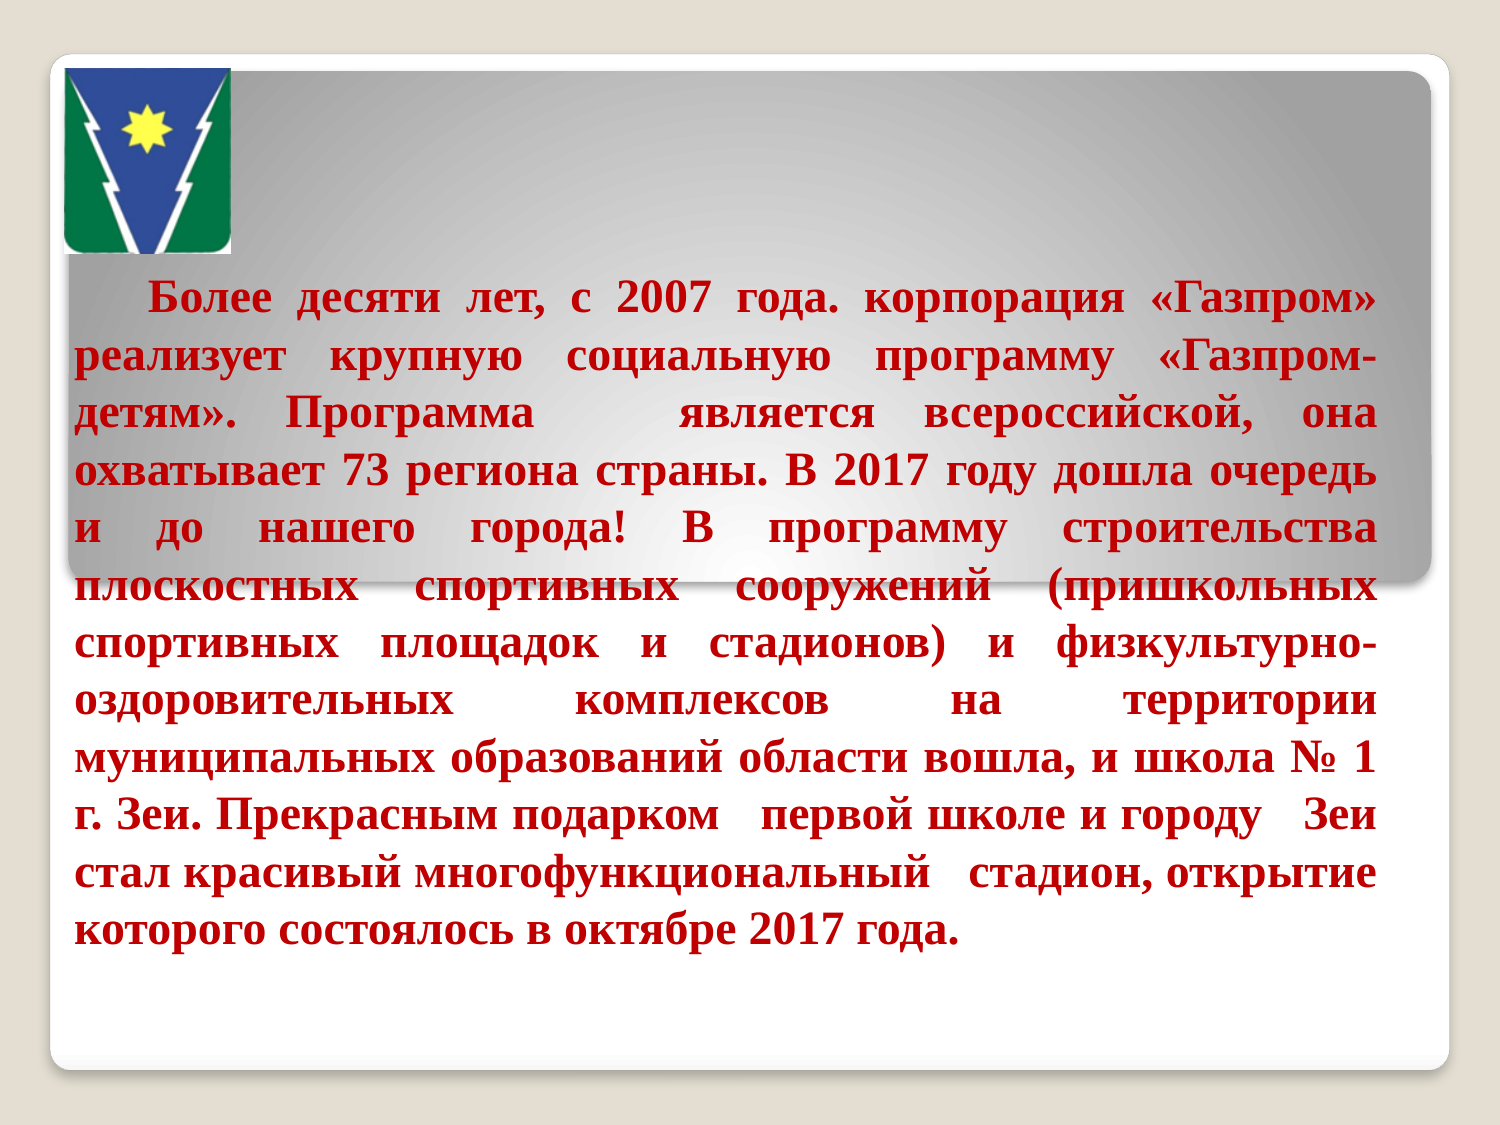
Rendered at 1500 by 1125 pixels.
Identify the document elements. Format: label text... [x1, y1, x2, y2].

title [119, 59, 1436, 374]
text_box [64, 196, 1421, 1063]
picture [64, 68, 231, 254]
text_box Более десяти лет, с 2007 года. корпорация «Газпром» реализует крупную социальную программу «Газпром-детям». Программа является всероссийской, она охватывает 73 региона страны. В 2017 году дошла очередь и до нашего города! В программу строительства плоскостных спортивных сооружений (пришкольных спортивных площадок и стадионов) и физкультурно-оздоровительных комплексов на территории муниципальных образований области вошла, и школа № 1 г. Зеи. Прекрасным подарком первой школе и городу Зеи стал красивый многофункциональный стадион, открытие которого состоялось в октябре 2017 года. [59, 257, 1395, 962]
